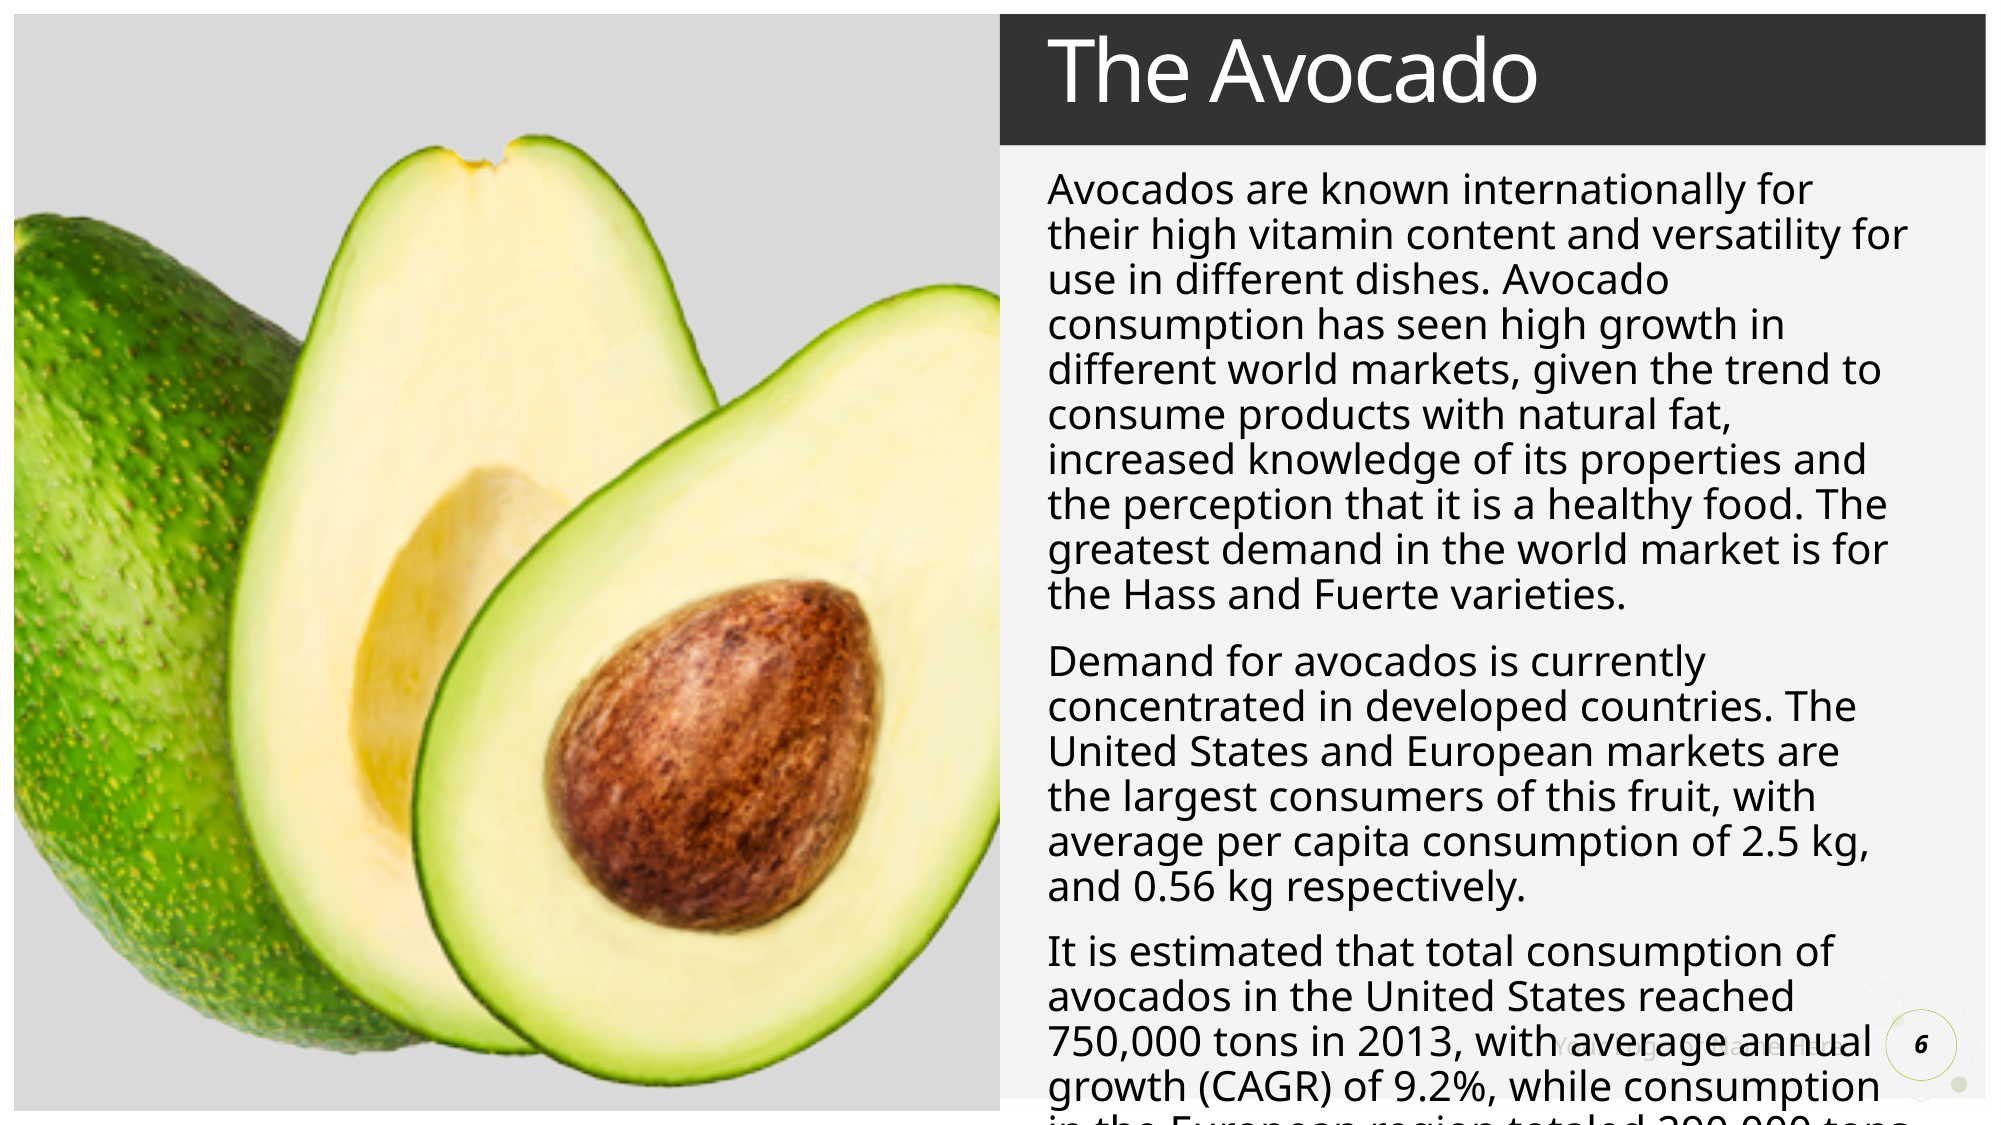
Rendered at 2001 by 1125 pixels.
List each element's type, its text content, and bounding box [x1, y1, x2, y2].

title The Avocado [1000, 14, 1986, 145]
slide_number 6 [1885, 1009, 1957, 1081]
picture [14, 14, 1000, 1111]
subtitle Avocados are known internationally for their high vitamin content and versatility for use in different dishes. Avocado consumption has seen high growth in different world markets, given the trend to consume products with natural fat, increased knowledge of its properties and the perception that it is a healthy food. The greatest demand in the world market is for the Hass and Fuerte varieties. Demand for avocados is currently concentrated in developed countries. The United States and European markets are the largest consumers of this fruit, with average per capita consumption of 2.5 kg, and 0.56 kg respectively. It is estimated that total consumption of avocados in the United States reached 750,000 tons in 2013, with average annual growth (CAGR) of 9.2%, while consumption in the European region totaled 290,000 tons in the June 2013-May 2014 season. [1000, 145, 1986, 1099]
